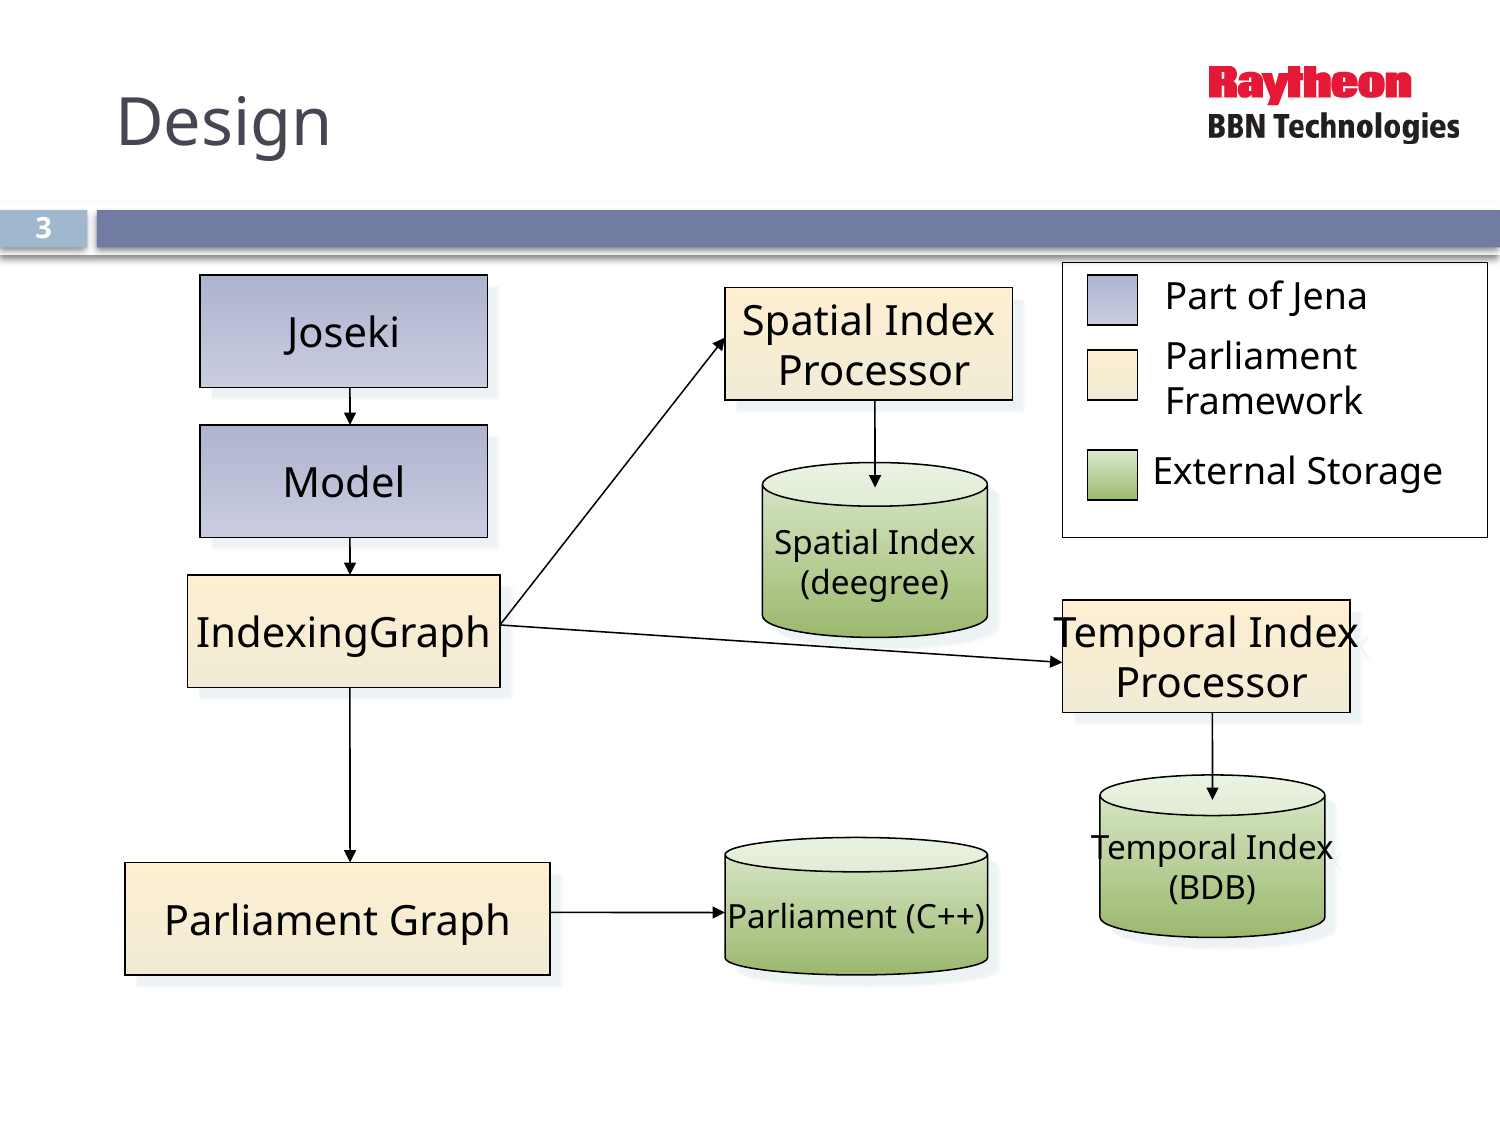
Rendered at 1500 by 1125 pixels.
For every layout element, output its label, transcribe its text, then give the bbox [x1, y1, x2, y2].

text_box IndexingGraph [187, 575, 500, 688]
text_box [868, 399, 882, 488]
text_box Temporal Index (BDB) [1099, 774, 1325, 938]
text_box [1206, 712, 1219, 800]
text_box Parliament (C++) [725, 837, 988, 975]
text_box Temporal Index Processor [1062, 600, 1350, 713]
text_box Joseki [199, 275, 488, 388]
text_box [549, 906, 725, 919]
text_box External Storage [1137, 439, 1500, 500]
text_box Part of Jena [1149, 264, 1463, 324]
slide_number 3 [0, 208, 88, 249]
picture [1209, 66, 1459, 144]
text_box [343, 537, 357, 575]
text_box Parliament Framework [1149, 324, 1475, 430]
text_box Model [199, 425, 488, 538]
text_box [1062, 262, 1488, 538]
text_box Spatial Index Processor [724, 287, 1013, 400]
text_box Parliament Graph [125, 862, 550, 975]
text_box [499, 624, 1063, 668]
text_box [343, 387, 357, 425]
text_box [343, 687, 357, 863]
title Design [100, 37, 1169, 200]
text_box Spatial Index (deegree) [762, 462, 988, 638]
text_box [500, 337, 725, 624]
